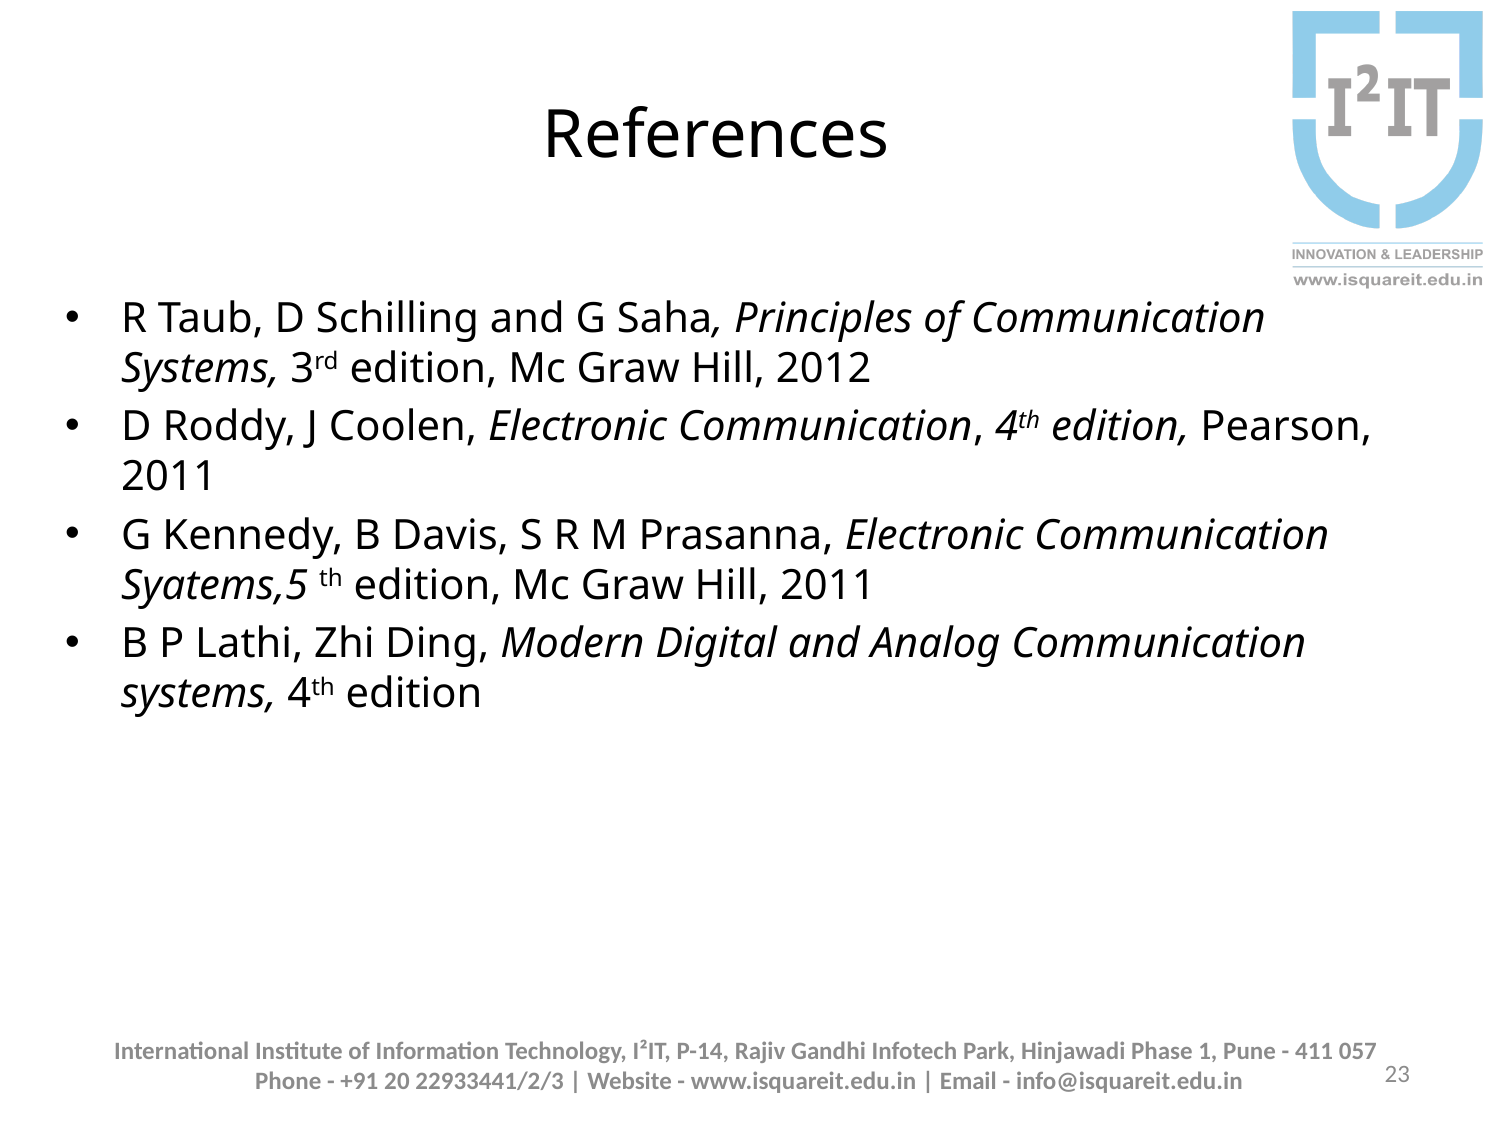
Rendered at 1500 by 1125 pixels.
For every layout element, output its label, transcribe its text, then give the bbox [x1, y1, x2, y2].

list R Taub, D Schilling and G Saha, Principles of Communication Systems, 3rd edition, Mc Graw Hill, 2012 D Roddy, J Coolen, Electronic Communication, 4th edition, Pearson, 2011 G Kennedy, B Davis, S R M Prasanna, Electronic Communication Syatems,5 th edition, Mc Graw Hill, 2011 B P Lathi, Zhi Ding, Modern Digital and Analog Communication systems, 4th edition [50, 224, 1400, 850]
title References [50, 37, 1269, 224]
picture [1274, 0, 1500, 301]
footer International Institute of Information Technology, I²IT, P-14, Rajiv Gandhi Infotech Park, Hinjawadi Phase 1, Pune - 411 057 Phone - +91 20 22933441/2/3 | Website - www.isquareit.edu.in | Email - info@isquareit.edu.in [0, 1025, 1500, 1105]
